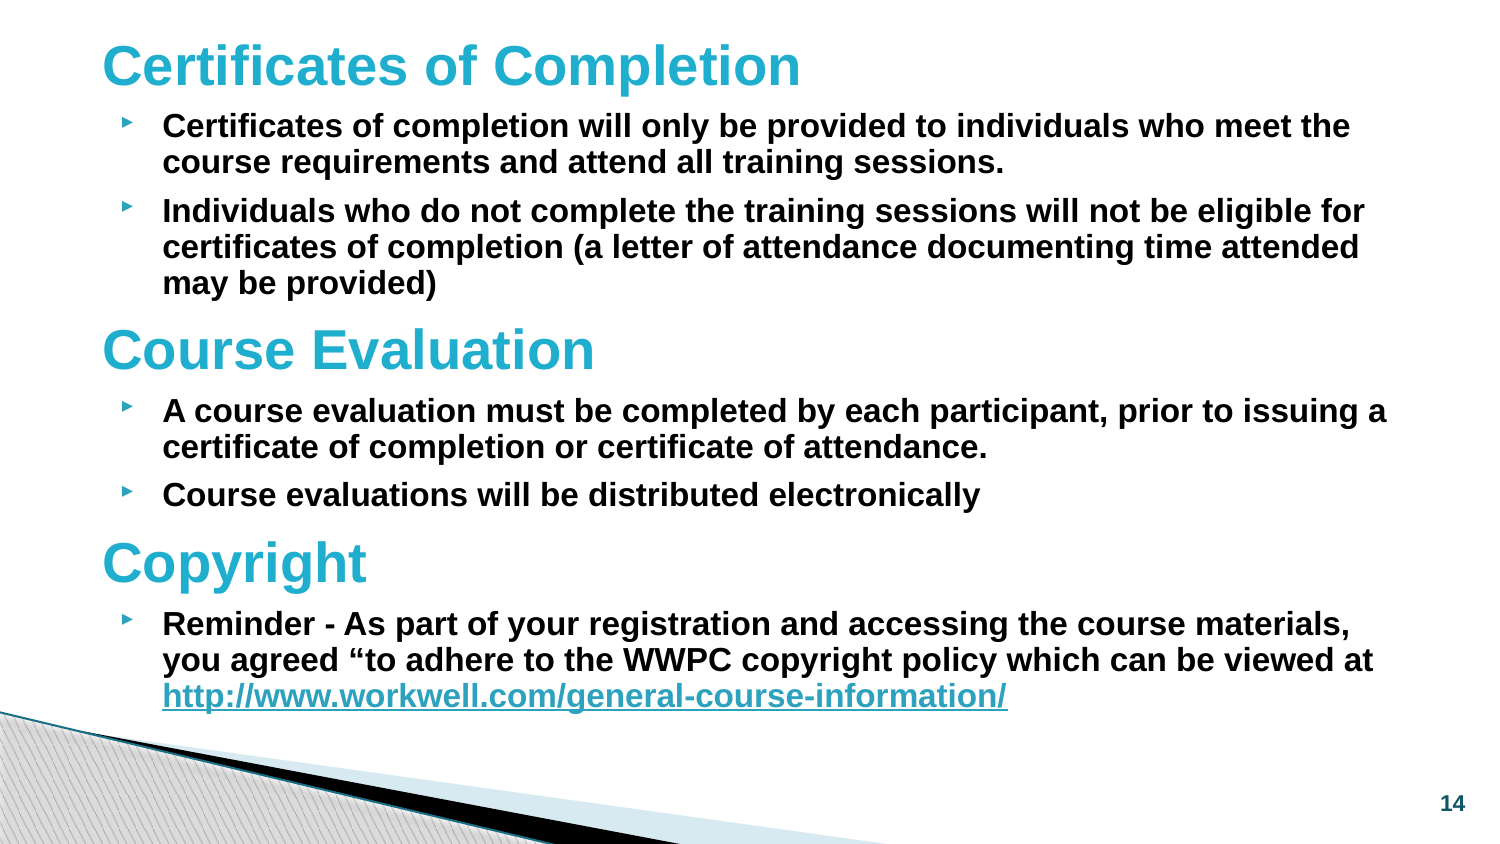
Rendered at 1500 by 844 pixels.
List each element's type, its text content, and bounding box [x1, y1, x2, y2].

slide_number 14 [1420, 778, 1481, 824]
text_box Certificates of Completion Certificates of completion will only be provided to individuals who meet the course requirements and attend all training sessions. Individuals who do not complete the training sessions will not be eligible for certificates of completion (a letter of attendance documenting time attended may be provided) Course Evaluation A course evaluation must be completed by each participant, prior to issuing a certificate of completion or certificate of attendance. Course evaluations will be distributed electronically Copyright Reminder - As part of your registration and accessing the course materials, you agreed “to adhere to the WWPC copyright policy which can be viewed at http://www.workwell.com/general-course-information/ [87, 21, 1421, 844]
